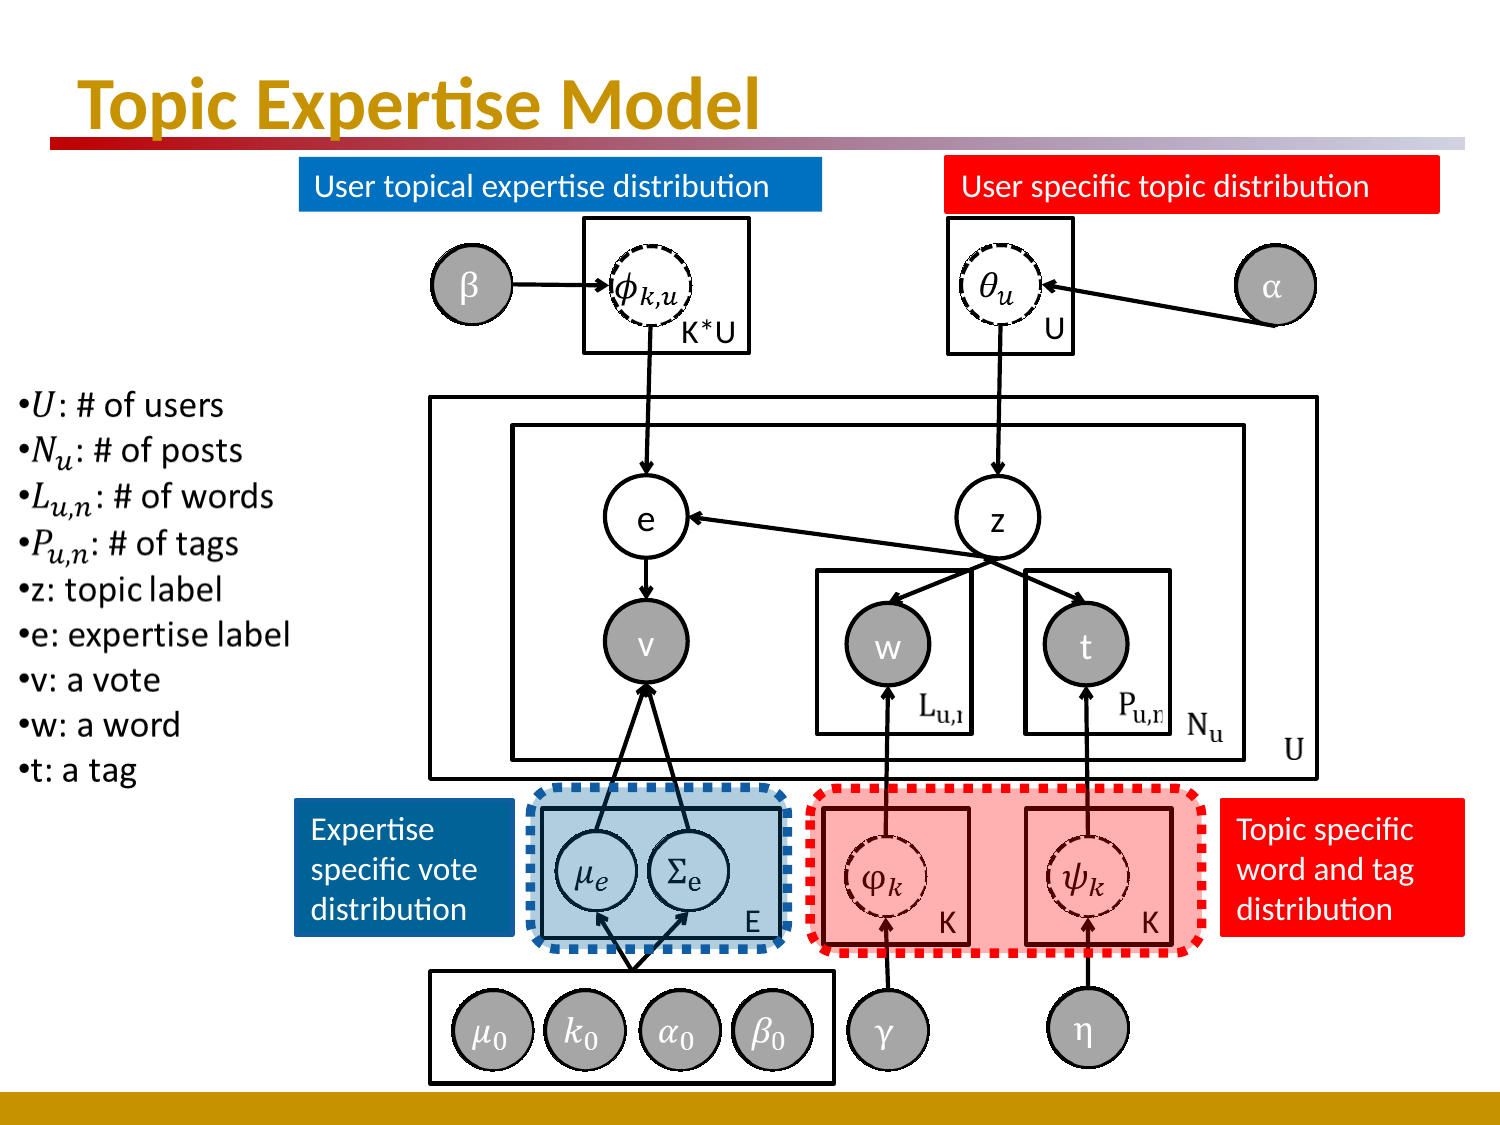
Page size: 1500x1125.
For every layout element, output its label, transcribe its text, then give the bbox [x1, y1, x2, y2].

text_box [1264, 721, 1325, 777]
text_box [655, 395, 992, 423]
text_box [428, 395, 641, 781]
text_box [694, 785, 789, 809]
text_box [655, 423, 992, 516]
text_box [430, 243, 513, 326]
text_box [1102, 674, 1163, 733]
title Topic Expertise Model [62, 47, 1426, 153]
text_box [2, 375, 538, 804]
slide_number [1264, 1087, 1478, 1125]
text_box [1005, 395, 1319, 781]
text_box [781, 525, 970, 552]
text_box [694, 762, 880, 781]
text_box [1234, 243, 1317, 327]
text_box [646, 682, 689, 830]
text_box User topical expertise distribution [297, 155, 824, 214]
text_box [596, 682, 643, 830]
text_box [583, 217, 768, 359]
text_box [633, 911, 689, 972]
text_box [815, 568, 974, 736]
text_box [808, 786, 880, 948]
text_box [596, 911, 633, 972]
text_box [946, 216, 1075, 356]
text_box Expertise specific vote distribution [294, 798, 515, 937]
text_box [885, 917, 889, 989]
text_box [893, 762, 1080, 781]
text_box [893, 611, 1081, 762]
text_box U [1029, 298, 1090, 354]
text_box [1085, 685, 1089, 836]
text_box e [602, 473, 690, 560]
text_box [1005, 423, 1246, 762]
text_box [887, 558, 981, 604]
text_box [846, 988, 930, 1072]
text_box [1046, 986, 1130, 1069]
text_box [428, 969, 836, 1086]
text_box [997, 325, 1001, 477]
text_box Topic specific word and tag distribution [1220, 798, 1465, 937]
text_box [646, 326, 651, 476]
text_box [893, 786, 1204, 956]
text_box z [954, 474, 1042, 556]
text_box [1171, 696, 1232, 752]
text_box [648, 526, 955, 762]
text_box v [602, 598, 690, 680]
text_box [542, 808, 785, 948]
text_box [823, 808, 970, 949]
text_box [983, 558, 1087, 604]
text_box User specific topic distribution [944, 155, 1440, 214]
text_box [885, 685, 889, 836]
text_box [528, 785, 591, 943]
text_box [510, 423, 644, 762]
text_box t [1042, 601, 1130, 688]
